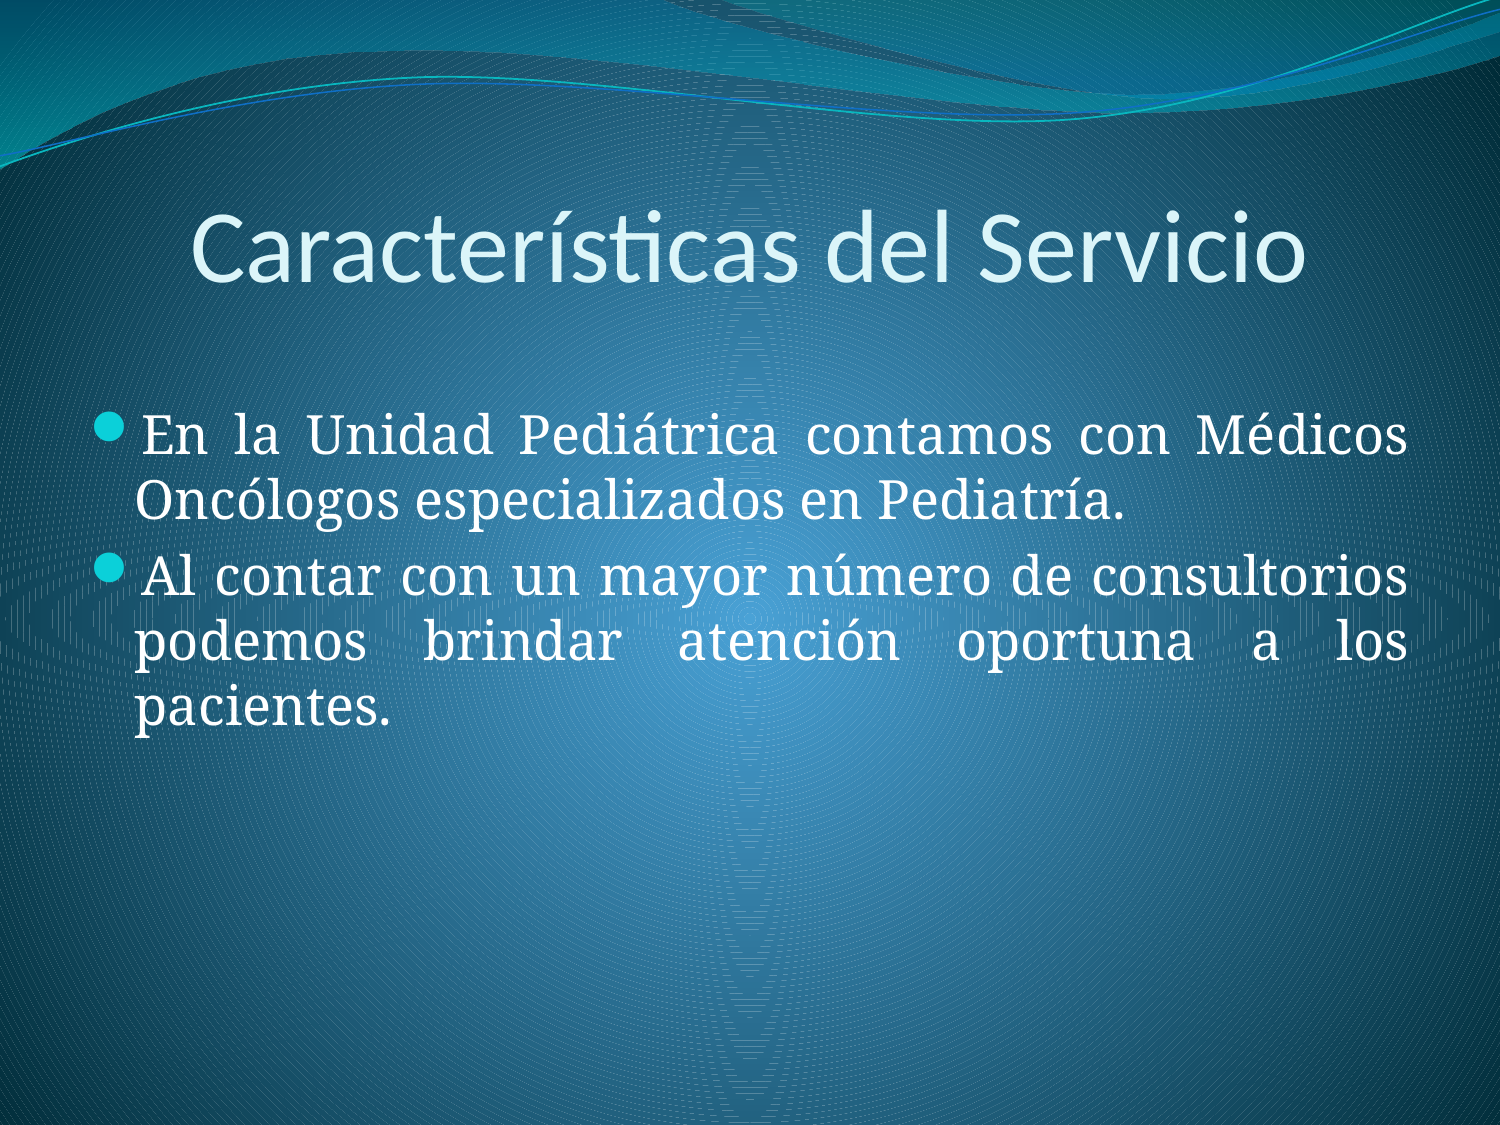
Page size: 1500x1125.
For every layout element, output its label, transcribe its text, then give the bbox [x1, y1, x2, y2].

title Características del Servicio [75, 115, 1425, 303]
list En la Unidad Pediátrica contamos con Médicos Oncólogos especializados en Pediatría. Al contar con un mayor número de consultorios podemos brindar atención oportuna a los pacientes. [75, 317, 1425, 1038]
